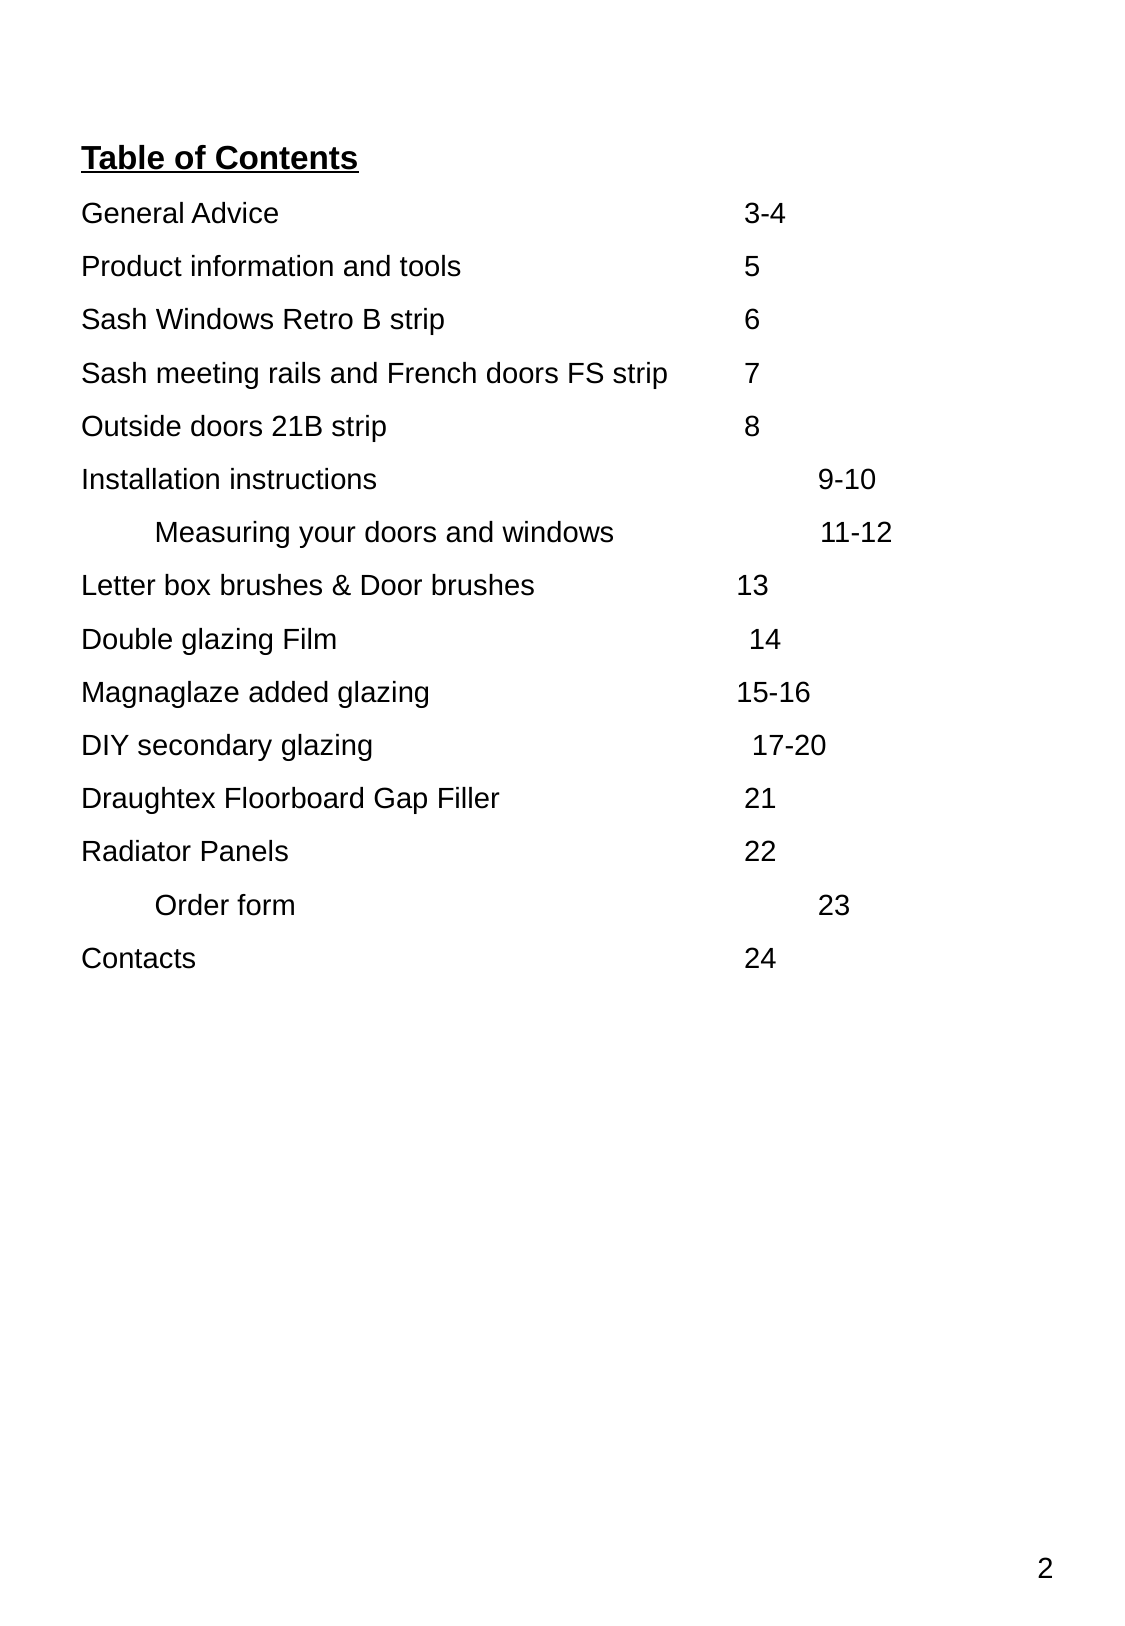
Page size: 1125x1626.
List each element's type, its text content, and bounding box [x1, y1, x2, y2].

text_box Table of Contents General Advice 3-4 Product information and tools 5 Sash Windows Retro B strip 6 Sash meeting rails and French doors FS strip 7 Outside doors 21B strip 8 Installation instructions 9-10 Measuring your doors and windows 11-12 Letter box brushes & Door brushes 13 Double glazing Film 14 Magnaglaze added glazing 15-16 DIY secondary glazing 17-20 Draughtex Floorboard Gap Filler 21 Radiator Panels 22 Order form 23 Contacts 24 [66, 70, 1059, 1094]
slide_number 2 [987, 1541, 1069, 1596]
